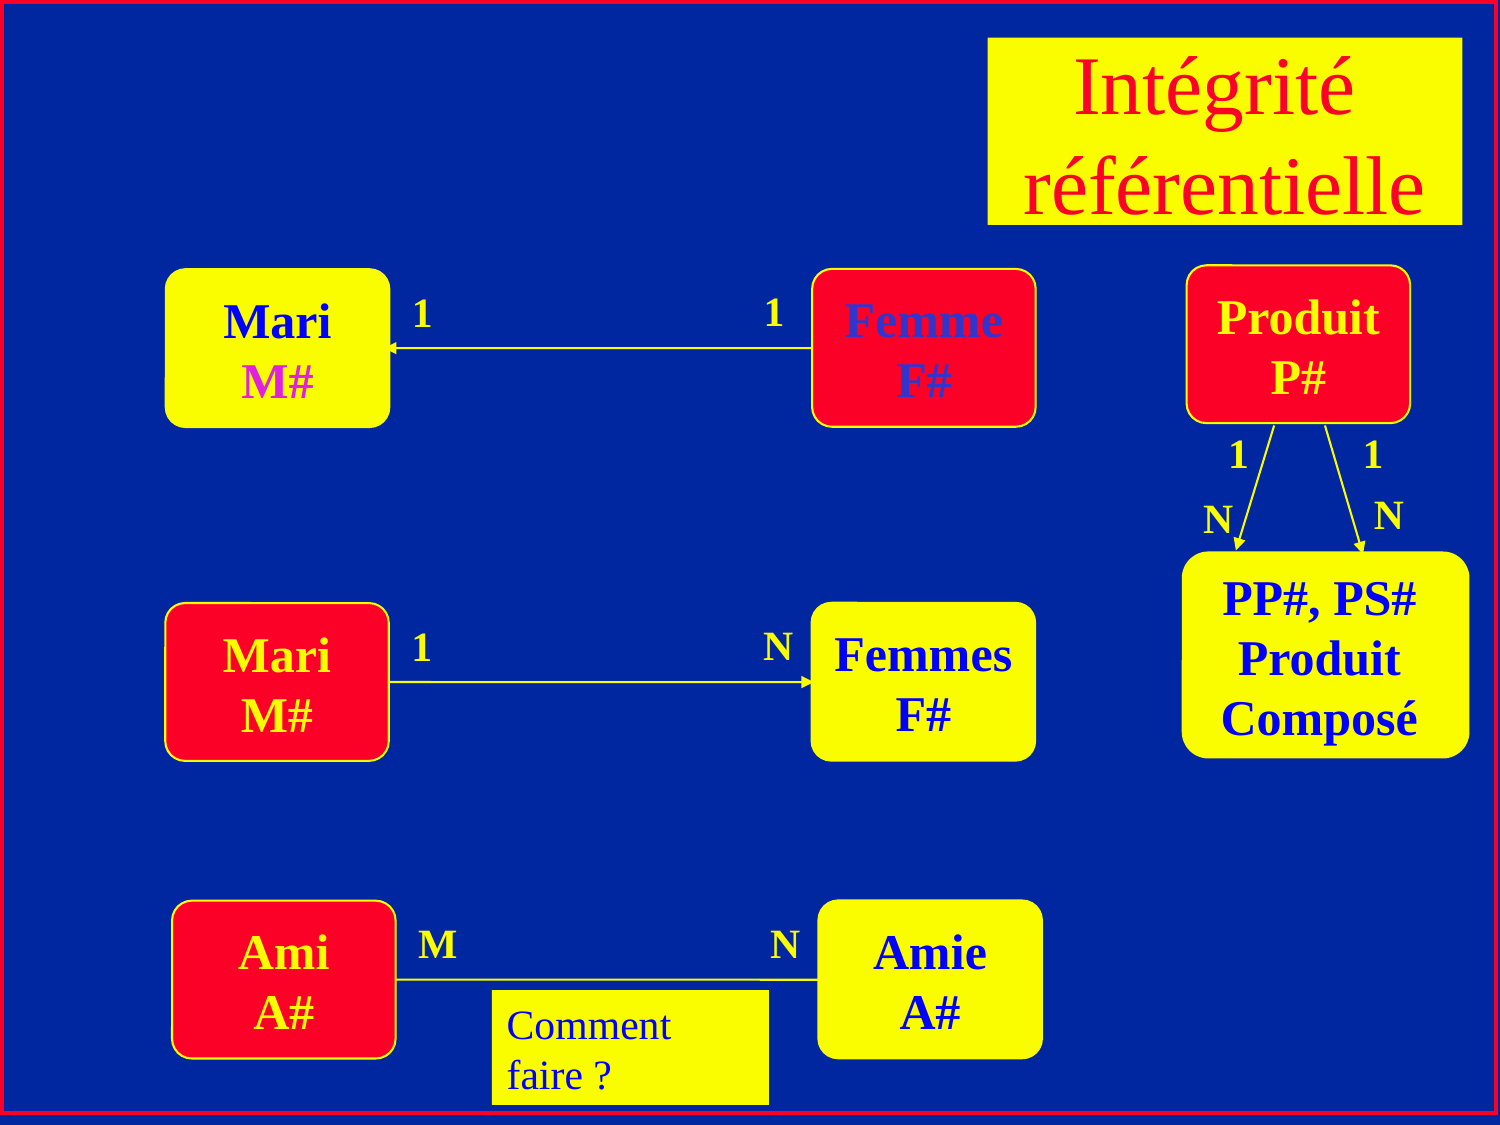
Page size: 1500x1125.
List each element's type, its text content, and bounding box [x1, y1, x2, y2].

text_box [384, 341, 812, 355]
text_box Femme F# [812, 268, 1036, 427]
text_box N [748, 611, 809, 677]
text_box N [1188, 484, 1249, 549]
text_box 1 [397, 278, 448, 343]
text_box Intégrité référentielle [987, 37, 1463, 225]
text_box Amie A# [818, 900, 1042, 1059]
text_box 1 [748, 277, 800, 343]
text_box 1 [1213, 419, 1265, 484]
text_box Produit P# [1186, 265, 1411, 424]
text_box N [755, 909, 815, 974]
text_box N [1359, 480, 1419, 546]
text_box [1324, 425, 1365, 555]
text_box Comment faire ? [491, 990, 769, 1105]
text_box Mari M# [165, 603, 389, 761]
text_box PP#, PS# Produit Composé [1182, 552, 1469, 758]
text_box Femmes F# [811, 602, 1036, 761]
text_box M [403, 909, 473, 975]
text_box Ami A# [172, 900, 396, 1059]
text_box 1 [396, 611, 448, 677]
text_box 1 [1347, 419, 1399, 484]
text_box [387, 677, 814, 689]
text_box Mari M# [165, 269, 390, 428]
